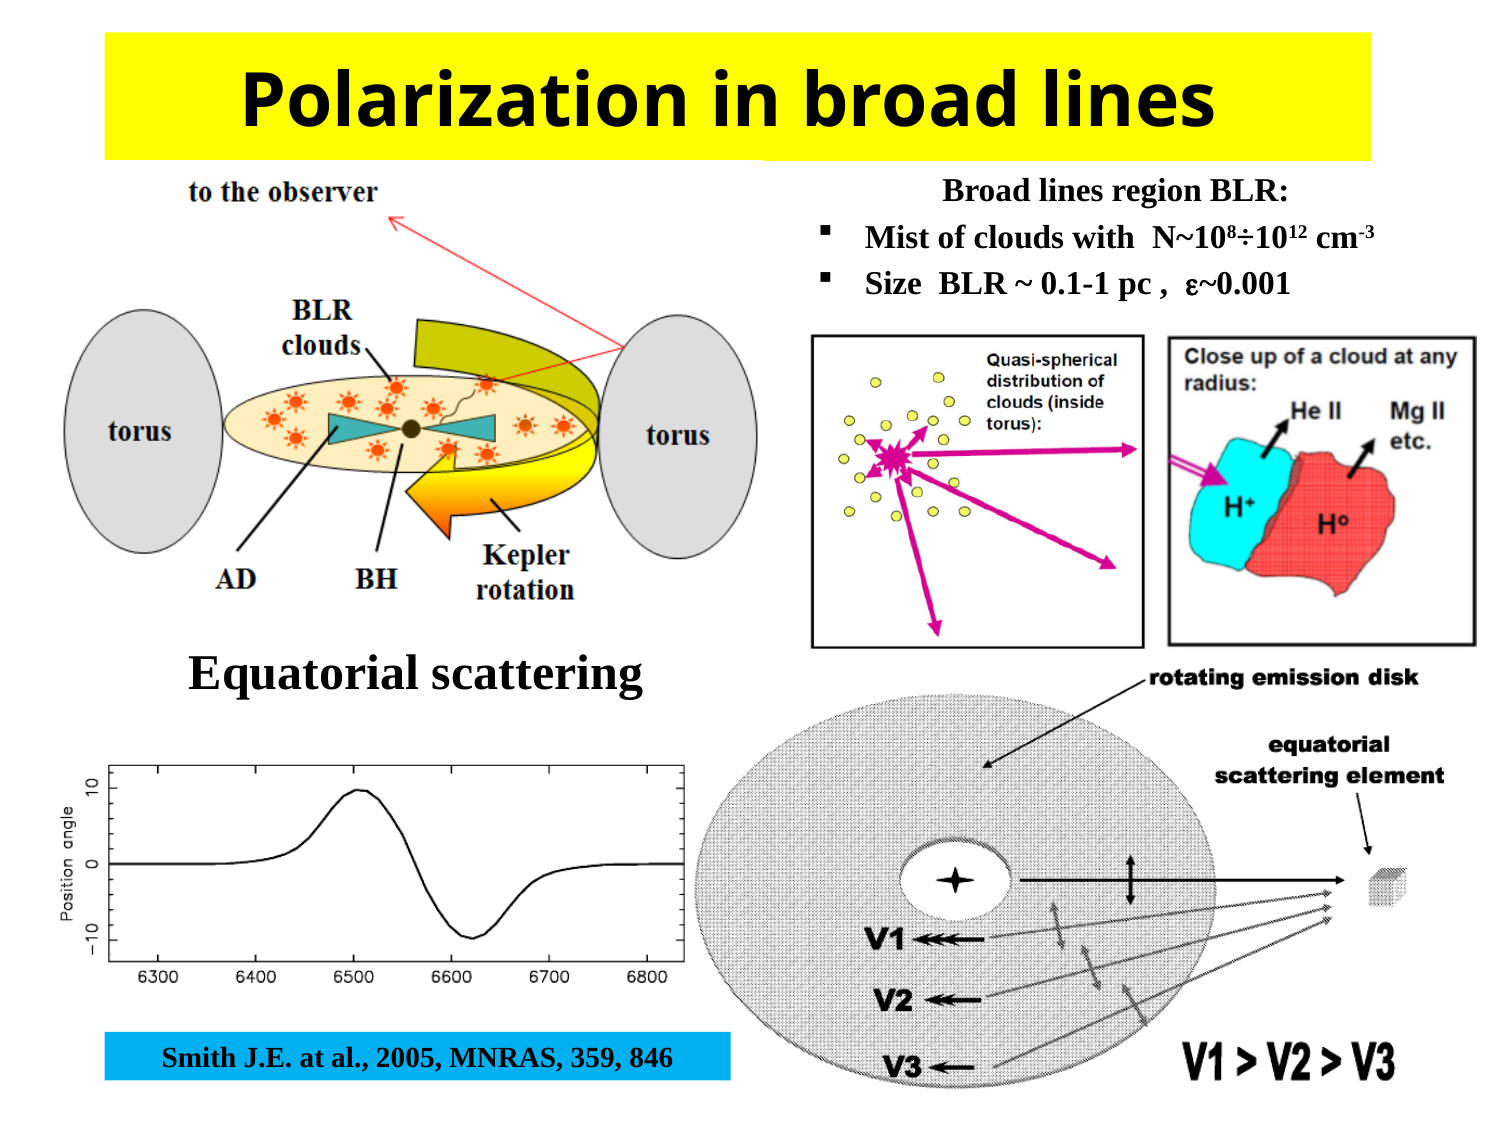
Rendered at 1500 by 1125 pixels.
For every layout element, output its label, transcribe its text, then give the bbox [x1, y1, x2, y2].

picture [1163, 333, 1477, 651]
picture [51, 665, 1445, 1098]
picture [53, 160, 763, 644]
text_box Equatorial scattering [50, 632, 783, 665]
title Polarization in broad lines [104, 32, 1372, 161]
picture [808, 331, 1146, 649]
text_box Broad lines region BLR: Mist of clouds with N~108÷1012 cm-3 Size BLR ~ 0.1-1 pc , ~0.001 [803, 160, 1430, 309]
